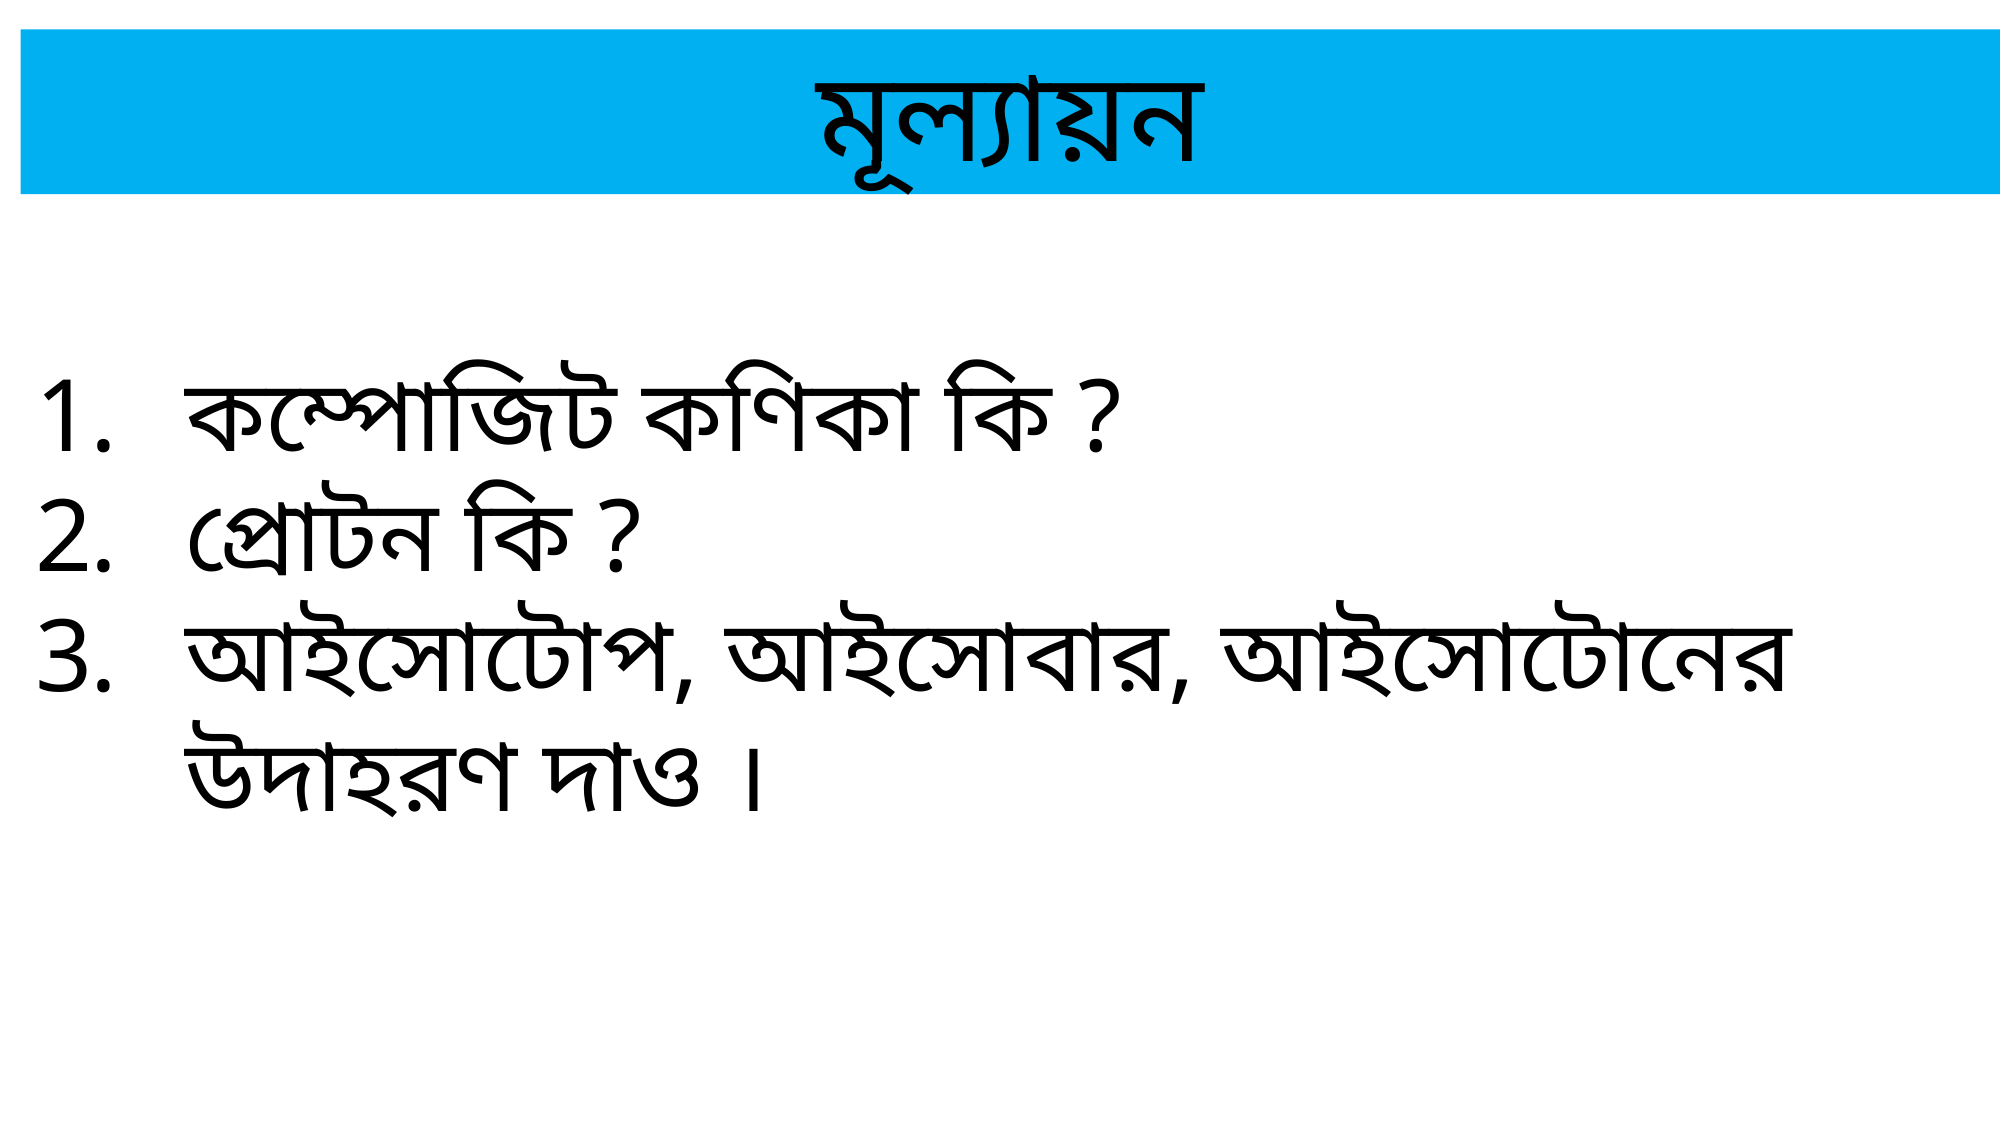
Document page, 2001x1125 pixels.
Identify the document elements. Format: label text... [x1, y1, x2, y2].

text_box মূল্যায়ন [20, 29, 2000, 195]
text_box কম্পোজিট কণিকা কি ? প্রোটন কি ? আইসোটোপ, আইসোবার, আইসোটোনের উদাহরণ দাও । [20, 344, 1962, 959]
